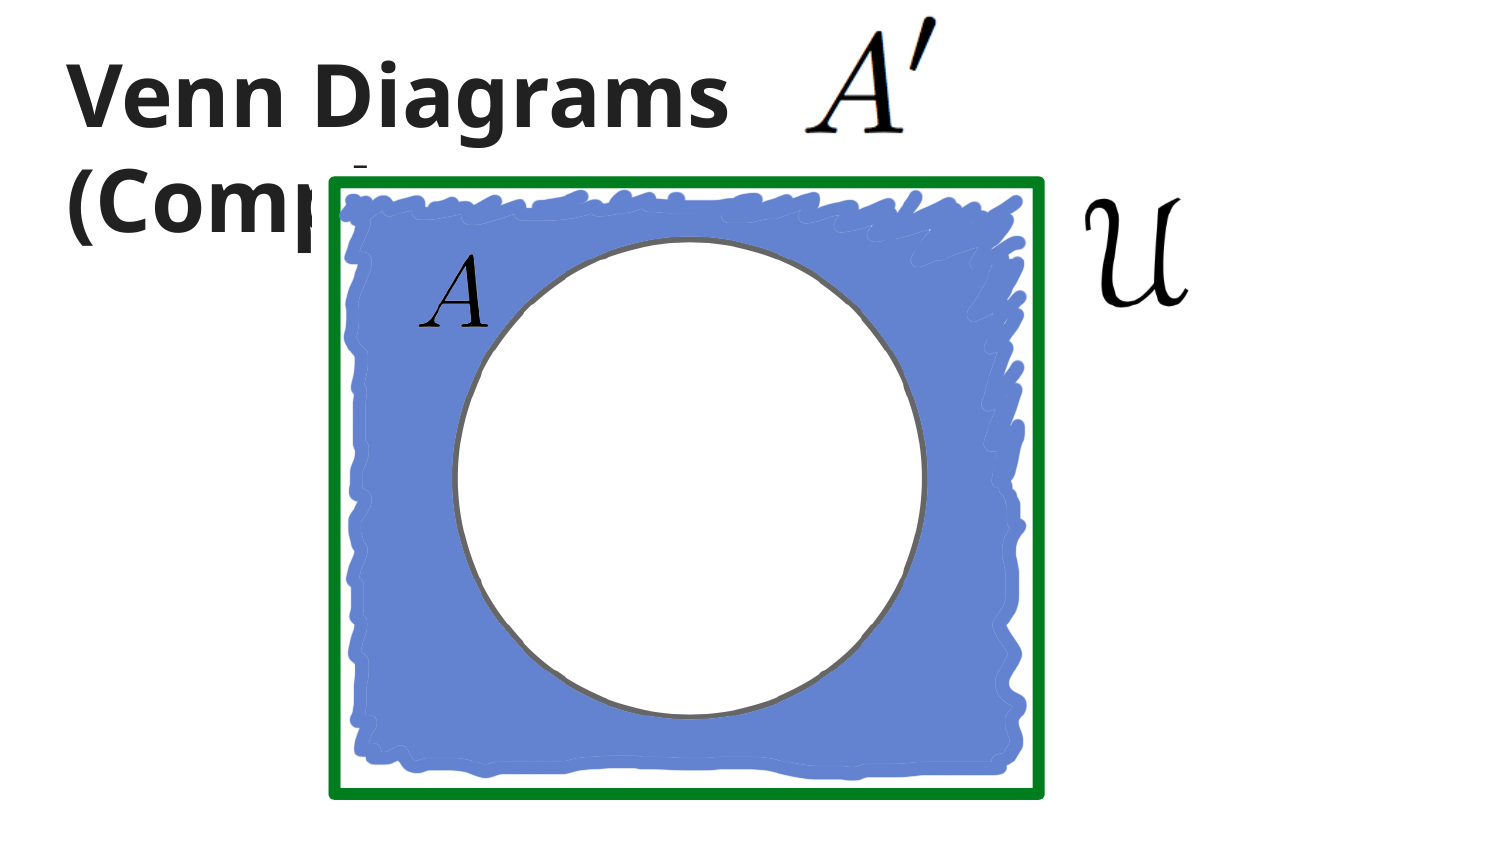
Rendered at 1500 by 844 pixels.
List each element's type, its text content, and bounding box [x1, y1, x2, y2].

picture [791, 3, 964, 154]
picture [312, 168, 1200, 807]
title Venn Diagrams (Complement) [51, 25, 771, 157]
